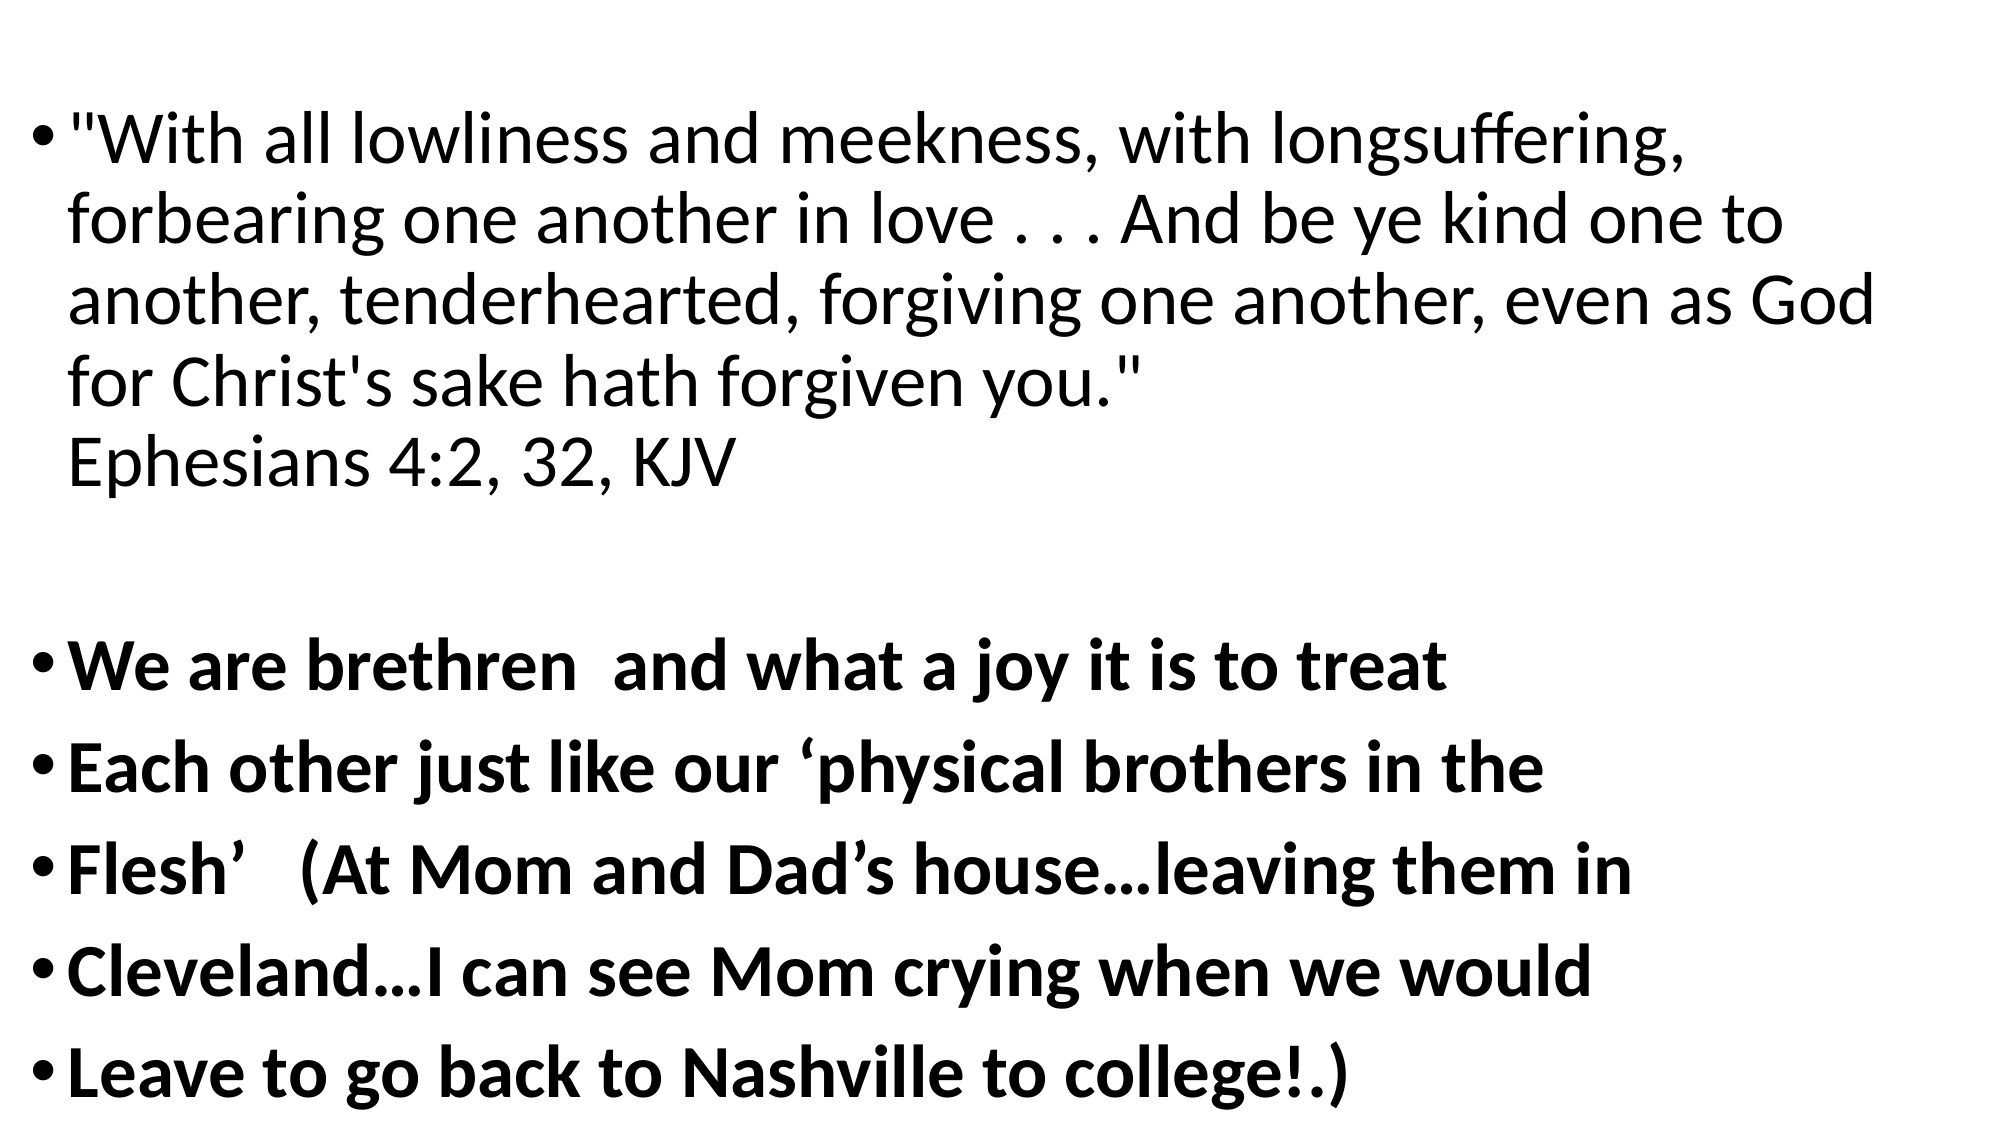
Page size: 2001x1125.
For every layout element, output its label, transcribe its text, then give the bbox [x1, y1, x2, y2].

list "With all lowliness and meekness, with longsuffering, forbearing one another in love . . . And be ye kind one to another, tenderhearted, forgiving one another, even as God for Christ's sake hath forgiven you." Ephesians 4:2, 32, KJV We are brethren and what a joy it is to treat Each other just like our ‘physical brothers in the Flesh’ (At Mom and Dad’s house…leaving them in Cleveland…I can see Mom crying when we would Leave to go back to Nashville to college!.) [15, 0, 1981, 1125]
